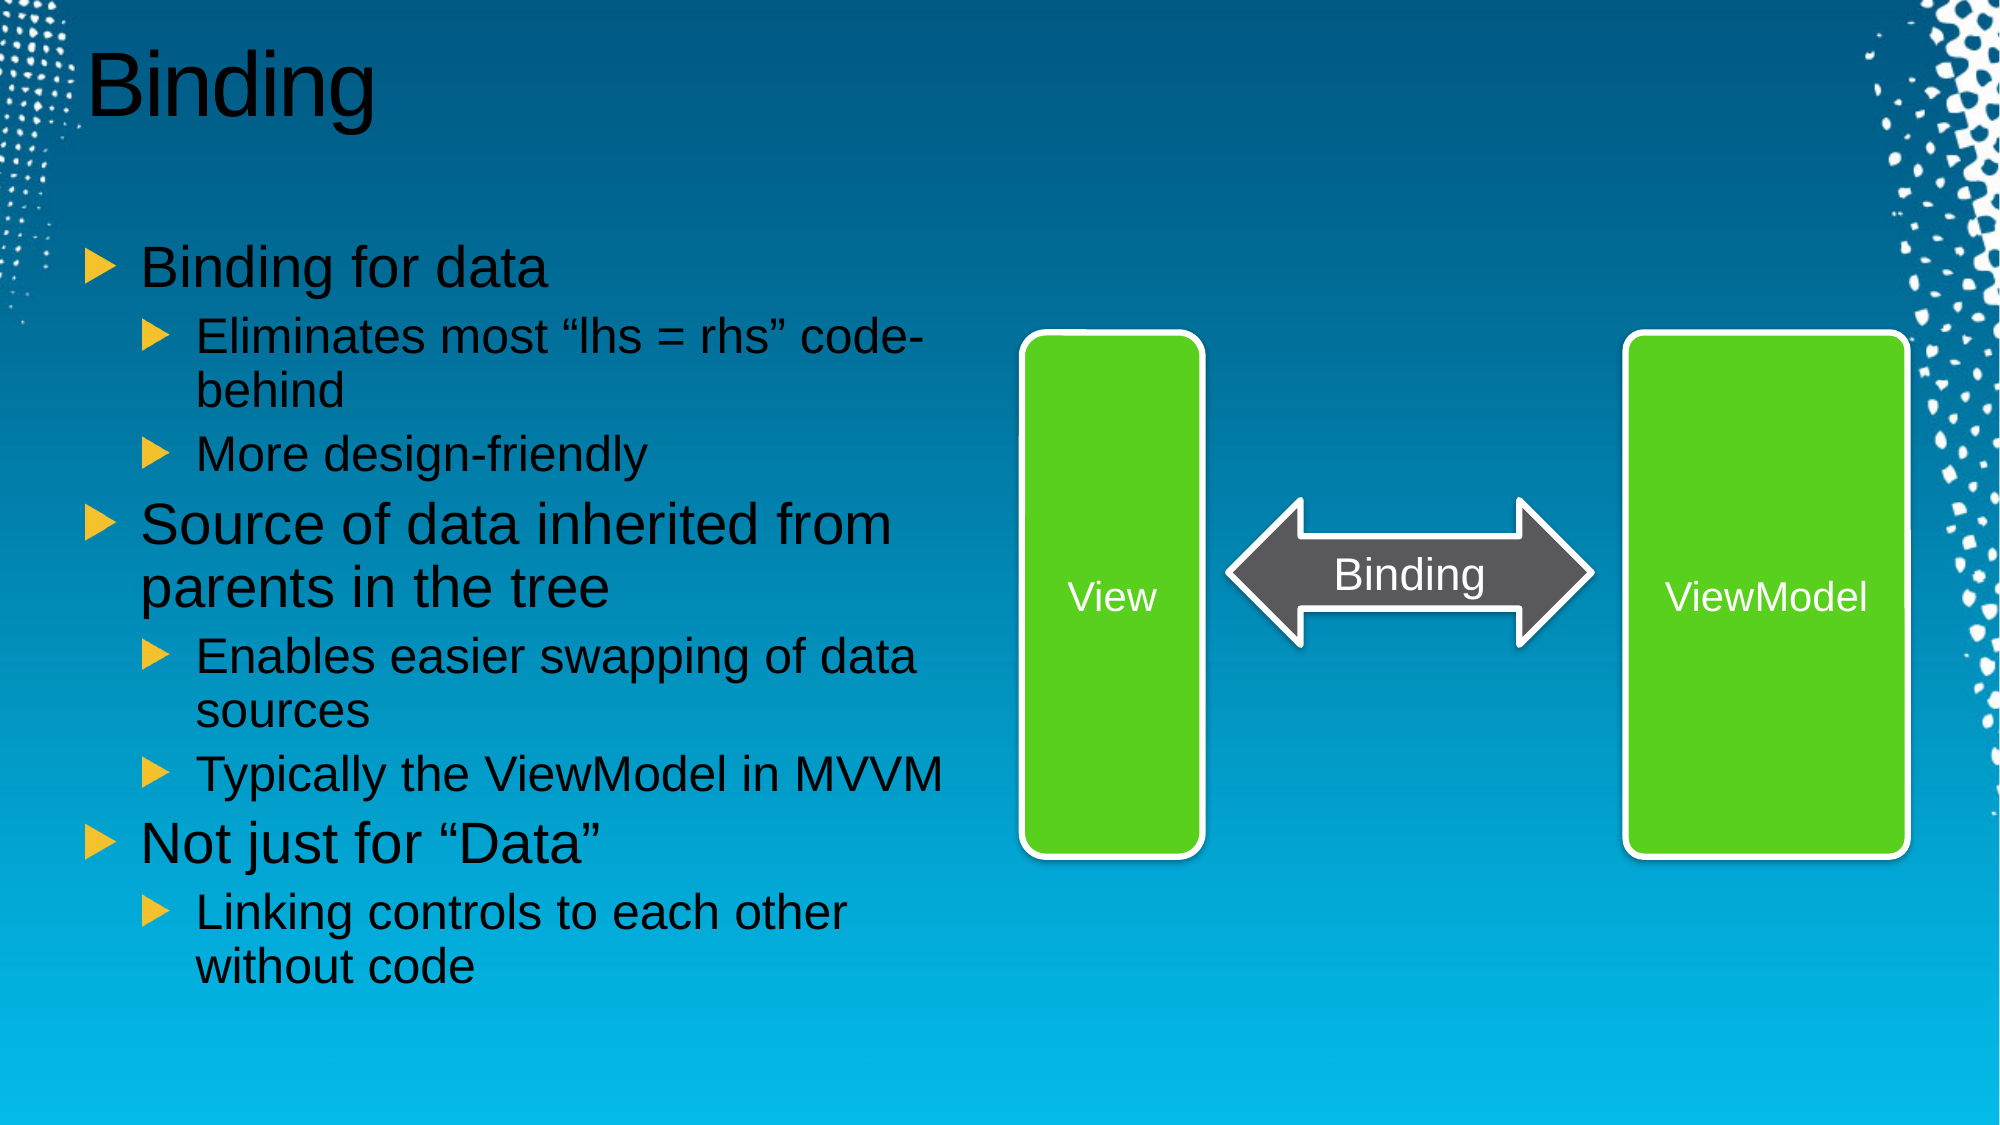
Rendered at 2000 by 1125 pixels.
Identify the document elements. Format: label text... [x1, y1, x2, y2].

picture [268, 648, 283, 672]
picture [497, 905, 503, 927]
picture [356, 822, 369, 862]
picture [16, 143, 21, 151]
picture [24, 72, 32, 79]
picture [409, 649, 414, 659]
picture [275, 905, 282, 912]
picture [380, 577, 391, 606]
picture [1900, 240, 1912, 254]
picture [823, 648, 835, 672]
picture [86, 825, 114, 858]
picture [1935, 177, 1945, 189]
picture [226, 958, 230, 969]
picture [274, 958, 280, 982]
picture [33, 116, 40, 124]
picture [1945, 213, 1955, 220]
picture [18, 0, 29, 6]
picture [558, 899, 568, 928]
picture [396, 905, 401, 926]
picture [1911, 223, 1918, 230]
picture [1970, 426, 1980, 436]
picture [297, 648, 309, 672]
picture [43, 42, 49, 53]
picture [851, 659, 861, 672]
picture [643, 915, 653, 928]
picture [799, 758, 804, 790]
picture [612, 649, 627, 672]
picture [901, 648, 916, 672]
picture [143, 320, 168, 349]
picture [247, 954, 255, 982]
picture [349, 703, 367, 724]
picture [0, 24, 9, 33]
picture [186, 833, 211, 862]
picture [217, 827, 229, 862]
picture [86, 249, 114, 282]
picture [297, 833, 319, 862]
picture [303, 959, 309, 981]
picture [550, 577, 575, 606]
picture [411, 905, 417, 927]
picture [699, 524, 724, 543]
picture [45, 16, 55, 24]
picture [1941, 324, 1952, 332]
picture [1994, 382, 2000, 391]
picture [1963, 278, 1976, 291]
picture [261, 766, 273, 790]
picture [410, 524, 424, 543]
picture [1946, 155, 1961, 167]
picture [1972, 312, 1985, 322]
picture [651, 905, 665, 928]
picture [630, 904, 636, 915]
picture [145, 524, 175, 543]
picture [531, 767, 537, 789]
picture [183, 524, 208, 543]
picture [589, 905, 595, 927]
picture [17, 129, 23, 136]
picture [1914, 308, 1929, 326]
picture [210, 577, 214, 606]
picture [434, 566, 438, 606]
picture [464, 824, 496, 862]
picture [692, 767, 698, 789]
picture [13, 41, 25, 49]
picture [297, 524, 322, 543]
picture [260, 660, 270, 672]
picture [794, 638, 805, 672]
picture [421, 660, 431, 672]
picture [708, 767, 713, 777]
picture [543, 649, 561, 670]
picture [582, 577, 607, 606]
picture [878, 644, 888, 672]
picture [443, 524, 470, 543]
picture [767, 765, 776, 790]
picture [1909, 274, 1920, 291]
picture [429, 524, 433, 543]
picture [371, 959, 376, 980]
picture [728, 678, 739, 682]
picture [726, 648, 733, 671]
picture [296, 703, 301, 724]
picture [1972, 570, 1986, 583]
picture [288, 958, 295, 981]
picture [239, 703, 245, 725]
picture [713, 648, 718, 672]
picture [1898, 188, 1912, 198]
picture [345, 524, 370, 543]
picture [521, 905, 539, 925]
picture [283, 833, 287, 862]
picture [316, 904, 321, 928]
picture [1991, 747, 2000, 765]
picture [1914, 164, 1923, 177]
picture [18, 13, 26, 19]
picture [396, 959, 401, 980]
picture [344, 952, 352, 982]
picture [0, 155, 5, 163]
picture [1920, 257, 1932, 264]
picture [535, 827, 547, 862]
picture [438, 904, 443, 928]
picture [229, 577, 254, 606]
picture [1988, 691, 2000, 709]
picture [424, 958, 435, 982]
picture [466, 958, 472, 969]
picture [201, 896, 220, 928]
picture [557, 766, 561, 777]
picture [247, 648, 252, 672]
picture [908, 758, 918, 790]
picture [411, 959, 417, 981]
picture [1955, 557, 1965, 573]
picture [750, 524, 754, 543]
picture [450, 898, 460, 928]
picture [1978, 517, 1987, 527]
picture [1963, 589, 1976, 607]
picture [226, 766, 238, 800]
picture [1935, 0, 2000, 306]
picture [1932, 235, 1943, 241]
picture [143, 758, 167, 786]
picture [872, 758, 900, 790]
picture [177, 577, 204, 606]
picture [393, 649, 399, 671]
picture [1982, 714, 1993, 729]
picture [504, 833, 531, 862]
picture [42, 31, 53, 39]
picture [240, 766, 246, 780]
picture [615, 904, 622, 927]
picture [29, 27, 38, 38]
picture [671, 904, 678, 927]
picture [371, 905, 376, 926]
picture [272, 913, 284, 928]
picture [1969, 625, 1985, 642]
picture [3, 10, 11, 18]
picture [28, 42, 36, 53]
picture [859, 649, 874, 672]
picture [265, 833, 277, 862]
picture [1921, 0, 1934, 8]
picture [145, 577, 150, 618]
picture [321, 703, 327, 725]
picture [30, 14, 40, 23]
picture [1979, 657, 1995, 676]
picture [429, 648, 444, 672]
picture [143, 438, 168, 467]
picture [1963, 335, 1972, 344]
picture [1958, 445, 1968, 460]
picture [1983, 404, 1992, 414]
picture [1928, 399, 1939, 415]
picture [1992, 438, 2000, 448]
picture [337, 703, 342, 713]
picture [253, 702, 263, 726]
picture [445, 577, 456, 606]
picture [623, 758, 628, 790]
picture [9, 84, 15, 91]
picture [415, 571, 427, 606]
picture [0, 40, 9, 45]
picture [465, 577, 490, 606]
picture [86, 505, 114, 539]
picture [1952, 502, 1967, 516]
picture [290, 768, 296, 789]
picture [482, 905, 487, 926]
picture [1935, 431, 1946, 449]
picture [267, 524, 289, 543]
picture [1915, 109, 1924, 119]
picture [143, 640, 167, 668]
picture [1926, 344, 1939, 358]
picture [1991, 637, 2000, 652]
picture [355, 650, 373, 671]
picture [1960, 392, 1970, 403]
picture [641, 648, 653, 672]
picture [585, 766, 590, 781]
picture [1995, 582, 2000, 595]
picture [58, 32, 66, 41]
picture [566, 648, 570, 659]
text_box Binding [1225, 497, 1595, 648]
picture [1993, 321, 2000, 339]
picture [1922, 200, 1934, 207]
picture [6, 97, 12, 105]
picture [1930, 291, 1941, 297]
picture [369, 577, 373, 606]
picture [252, 904, 258, 928]
picture [54, 76, 60, 83]
picture [738, 904, 745, 927]
picture [143, 896, 168, 925]
picture [1919, 367, 1930, 378]
picture [329, 904, 339, 928]
picture [340, 648, 347, 659]
picture [597, 758, 607, 790]
picture [326, 648, 333, 671]
text_box View [1018, 329, 1206, 860]
picture [449, 648, 467, 671]
picture [1929, 27, 1945, 45]
picture [477, 524, 485, 543]
picture [487, 758, 515, 790]
picture [547, 767, 552, 777]
picture [731, 524, 745, 543]
picture [783, 649, 789, 671]
picture [825, 758, 830, 790]
picture [10, 69, 17, 78]
picture [235, 524, 239, 543]
picture [324, 827, 336, 862]
picture [855, 758, 866, 785]
picture [374, 833, 399, 862]
picture [531, 577, 535, 606]
picture [47, 0, 57, 10]
picture [315, 778, 325, 790]
picture [1953, 301, 1962, 312]
picture [55, 62, 62, 69]
picture [652, 767, 658, 789]
picture [1950, 359, 1960, 366]
picture [594, 648, 599, 663]
picture [1968, 481, 1978, 492]
picture [1892, 212, 1902, 216]
picture [26, 57, 34, 68]
picture [198, 758, 224, 790]
picture [838, 758, 855, 790]
picture [664, 766, 670, 789]
picture [1942, 269, 1953, 276]
picture [1988, 547, 2000, 561]
picture [753, 905, 759, 927]
picture [11, 55, 21, 64]
picture [1981, 604, 2000, 620]
picture [794, 904, 799, 928]
picture [33, 0, 42, 10]
text_box ViewModel [1622, 329, 1911, 860]
picture [574, 904, 581, 927]
picture [1946, 525, 1956, 533]
picture [1984, 349, 1992, 357]
picture [153, 577, 169, 606]
picture [247, 833, 255, 874]
picture [1973, 368, 1982, 380]
picture [604, 659, 614, 672]
picture [38, 74, 47, 80]
picture [433, 766, 438, 790]
picture [146, 824, 176, 862]
picture [364, 766, 377, 799]
picture [1935, 379, 1948, 391]
picture [1948, 413, 1958, 424]
picture [1938, 122, 1950, 133]
picture [1942, 465, 1958, 483]
list Binding for data Eliminates most “lhs = rhs” code-behind More design-friendly Source of data inherited from parents in the tree Enables easier swapping of data sources Typically the ViewModel in MVVM Not just for “Data” Linking controls to each other without code [85, 237, 986, 524]
picture [685, 524, 693, 543]
picture [310, 577, 332, 606]
picture [273, 577, 284, 606]
picture [710, 904, 716, 928]
picture [408, 833, 412, 862]
picture [317, 958, 327, 982]
picture [804, 762, 809, 774]
picture [41, 59, 48, 67]
picture [217, 524, 229, 543]
picture [446, 767, 451, 788]
picture [1990, 492, 2000, 505]
picture [669, 648, 680, 672]
picture [1925, 141, 1935, 155]
picture [768, 648, 775, 671]
picture [1925, 87, 1941, 99]
picture [764, 898, 774, 928]
picture [380, 766, 384, 776]
picture [403, 760, 413, 790]
picture [199, 703, 217, 724]
picture [1889, 152, 1901, 166]
picture [807, 905, 813, 927]
title Binding [85, 37, 1914, 138]
picture [618, 524, 643, 543]
picture [323, 766, 337, 790]
picture [512, 571, 524, 606]
picture [816, 524, 841, 543]
picture [201, 640, 225, 672]
picture [740, 648, 746, 681]
picture [1957, 187, 1971, 200]
picture [33, 88, 42, 97]
picture [267, 894, 271, 928]
picture [498, 648, 505, 659]
picture [553, 833, 580, 862]
picture [491, 524, 518, 543]
picture [34, 101, 43, 111]
picture [56, 47, 64, 55]
picture [262, 577, 266, 606]
picture [1980, 460, 1987, 469]
picture [934, 758, 939, 790]
picture [893, 660, 903, 672]
picture [291, 571, 303, 606]
picture [1963, 535, 1977, 550]
picture [637, 766, 644, 789]
picture [484, 648, 491, 671]
picture [344, 904, 349, 937]
picture [1955, 246, 1965, 256]
picture [16, 22, 23, 34]
picture [451, 958, 458, 981]
picture [224, 702, 231, 725]
picture [1974, 683, 1985, 694]
picture [31, 131, 37, 138]
